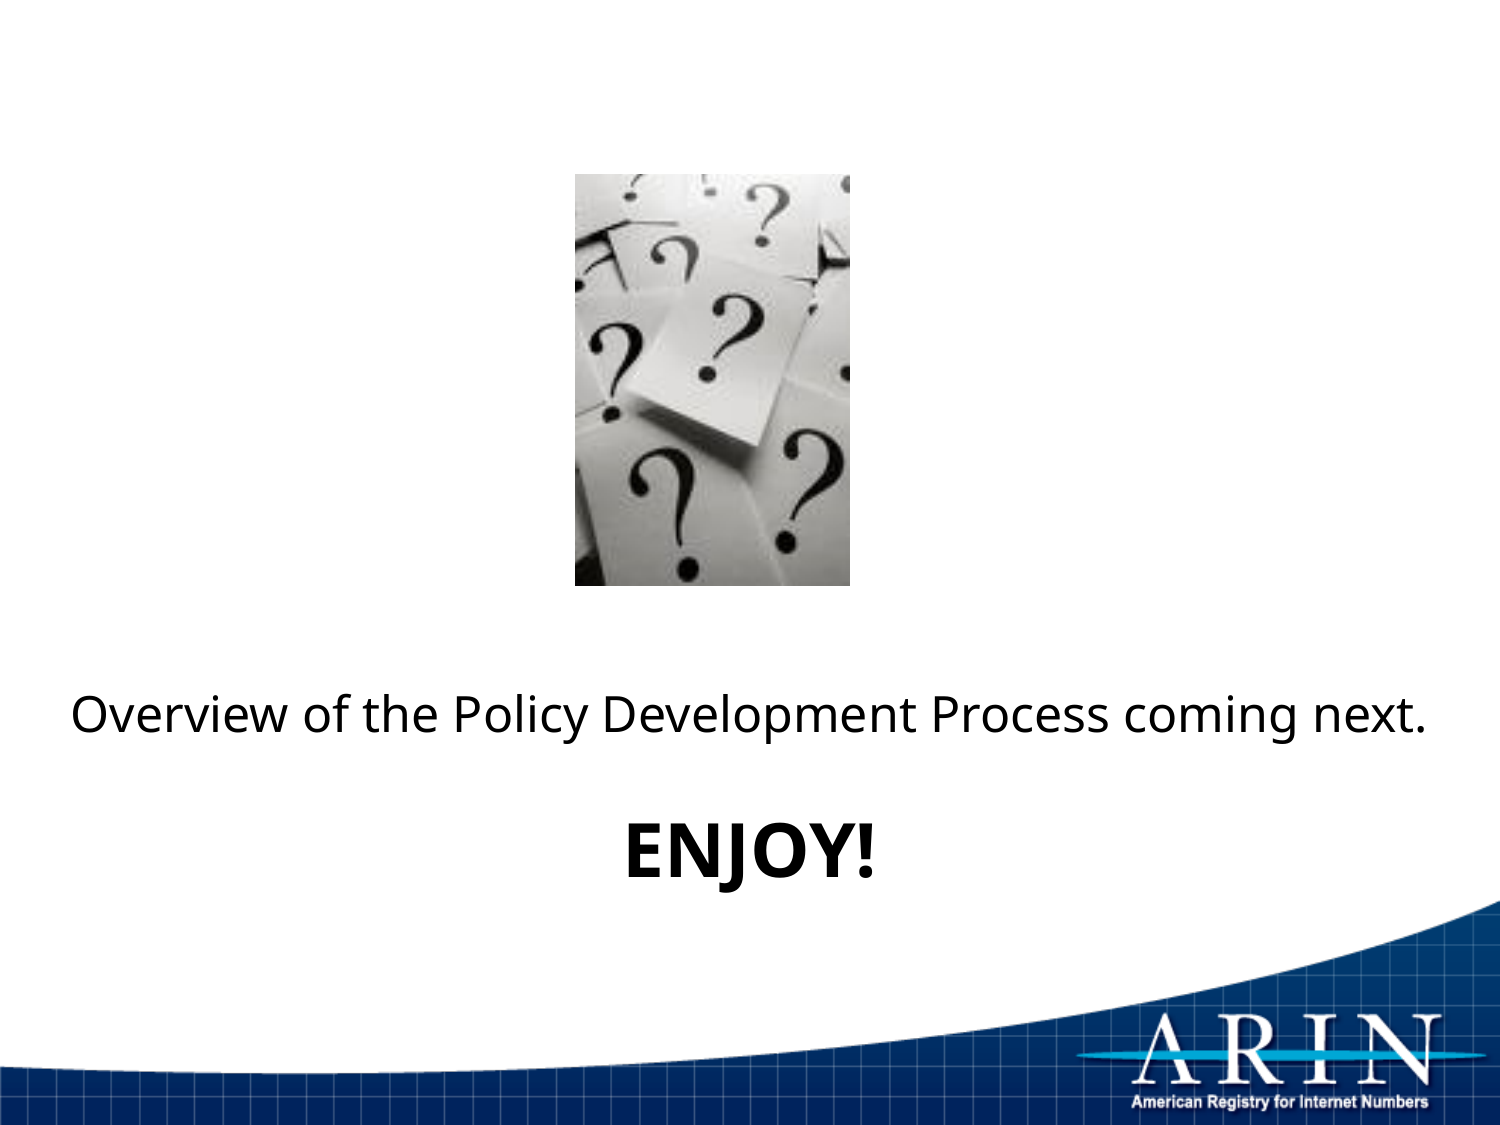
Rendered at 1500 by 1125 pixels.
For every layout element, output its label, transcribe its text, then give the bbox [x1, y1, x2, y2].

text_box Overview of the Policy Development Process coming next. ENJOY! [0, 674, 1500, 900]
picture [0, 900, 1500, 1125]
picture [574, 174, 851, 587]
